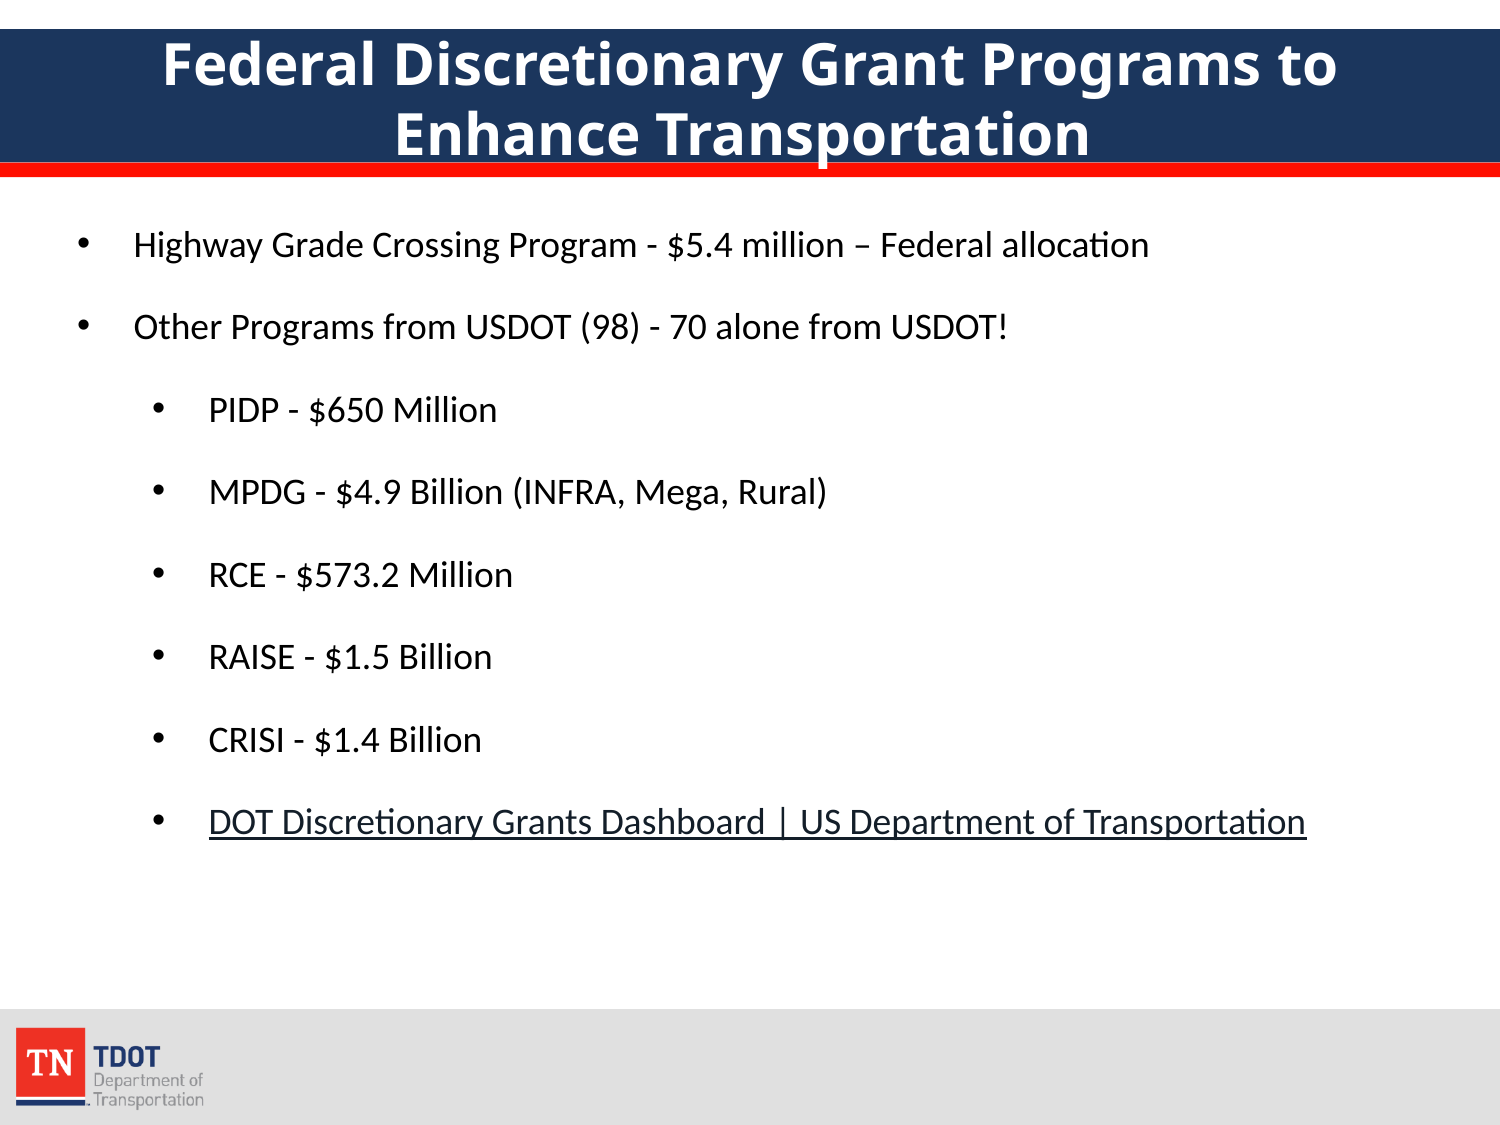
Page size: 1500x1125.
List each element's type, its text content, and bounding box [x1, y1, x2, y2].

picture [6, 1009, 216, 1125]
title Federal Discretionary Grant Programs to Enhance Transportation [24, 29, 1475, 165]
text_box Highway Grade Crossing Program - $5.4 million – Federal allocation Other Programs from USDOT (98) - 70 alone from USDOT! PIDP - $650 Million MPDG - $4.9 Billion (INFRA, Mega, Rural) RCE - $573.2 Million RAISE - $1.5 Billion CRISI - $1.4 Billion DOT Discretionary Grants Dashboard | US Department of Transportation [62, 212, 1389, 850]
